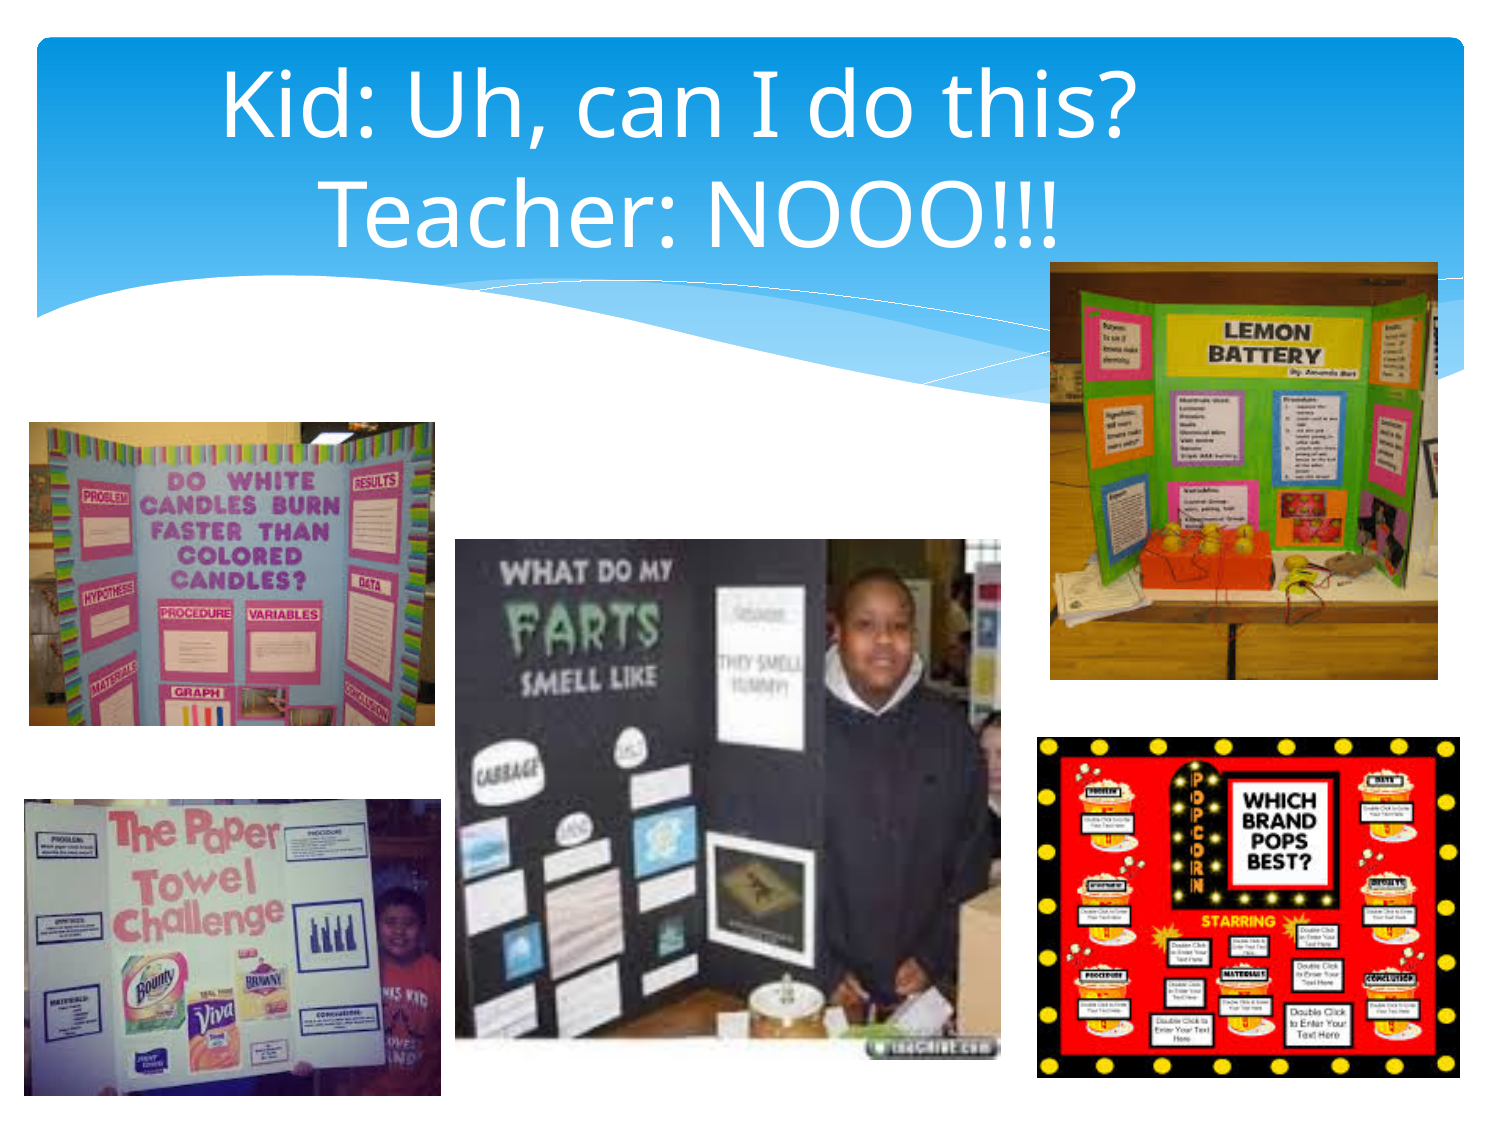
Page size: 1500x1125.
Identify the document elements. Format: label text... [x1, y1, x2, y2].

picture [1037, 737, 1460, 1079]
picture [1049, 262, 1438, 680]
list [29, 422, 435, 726]
picture [454, 539, 1002, 1061]
picture [24, 799, 441, 1096]
title Kid: Uh, can I do this? Teacher: NOOO!!! [31, 37, 1351, 275]
